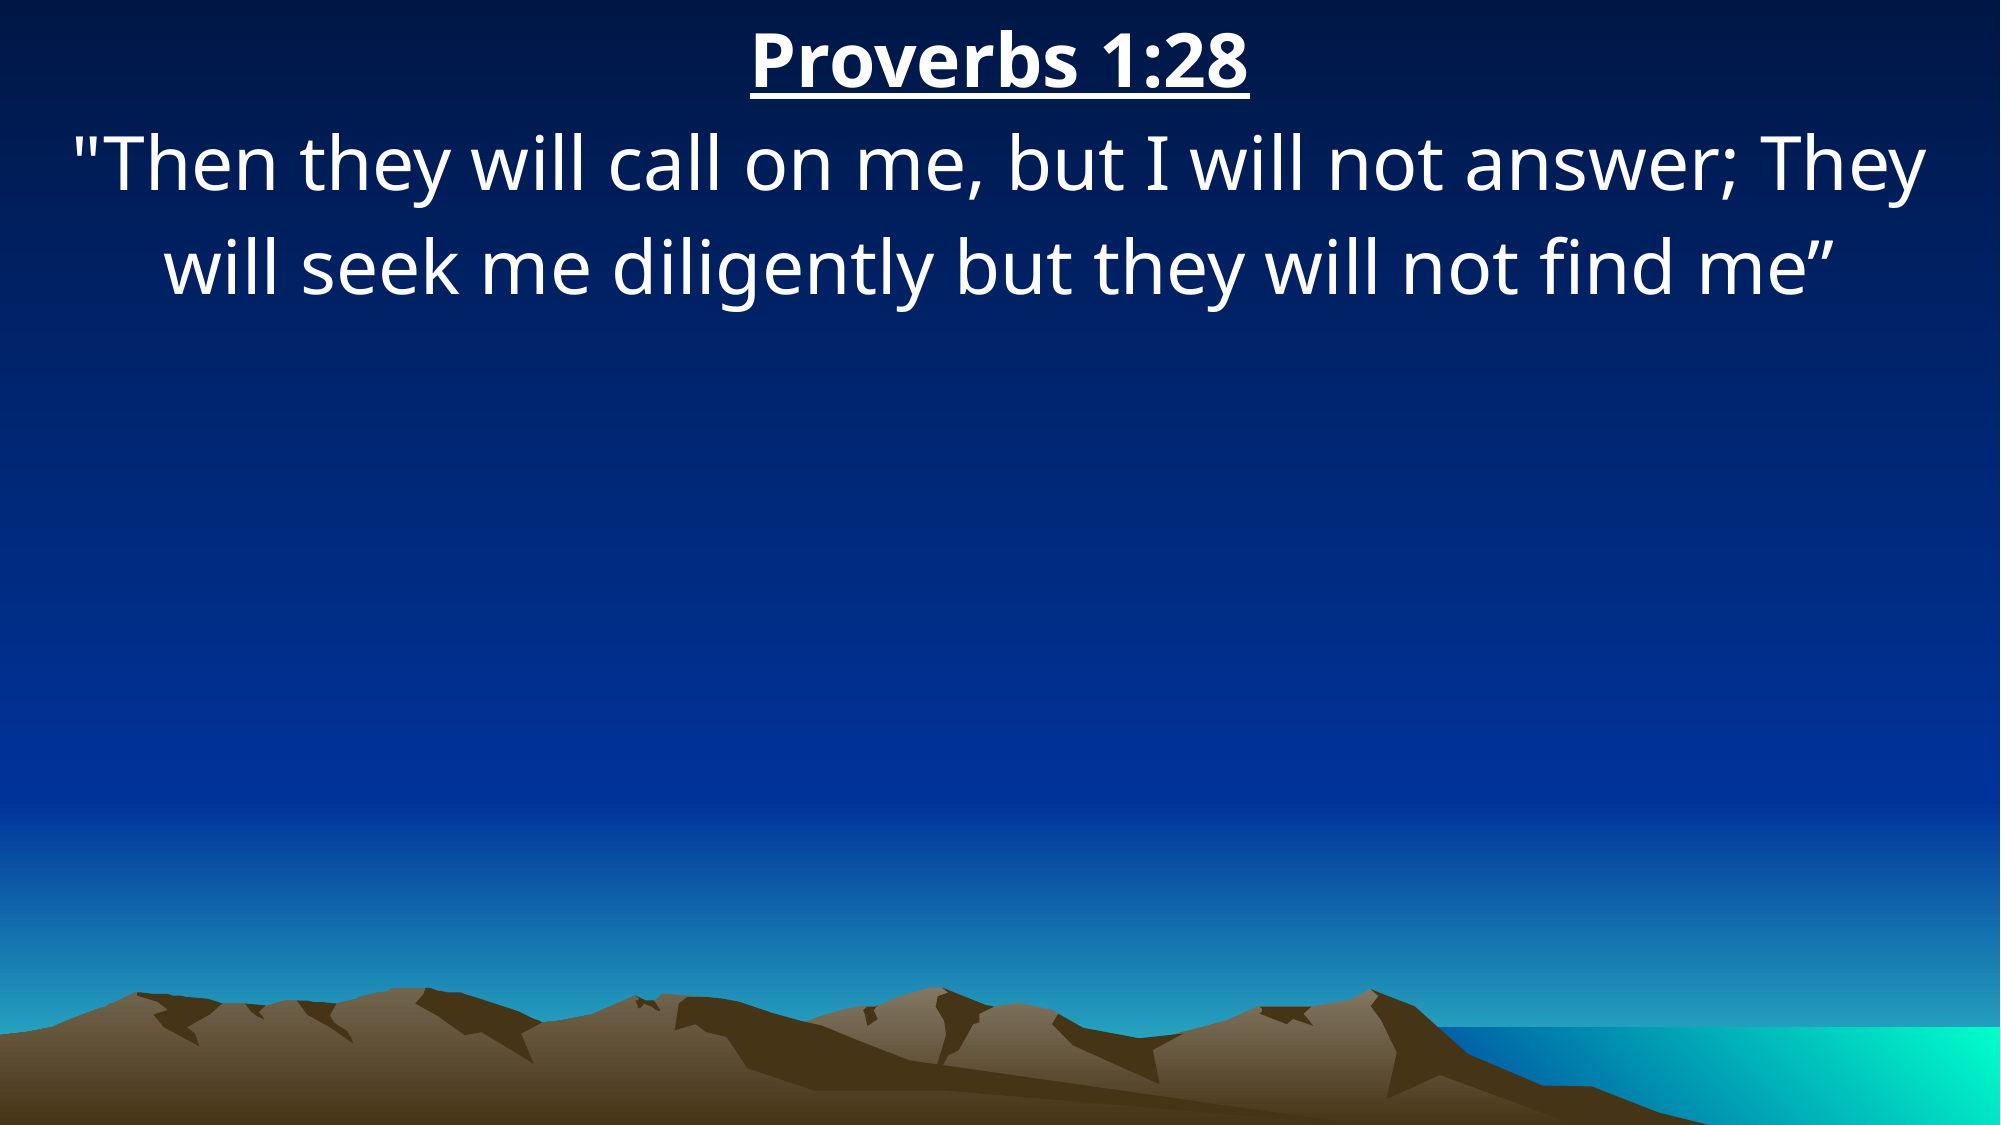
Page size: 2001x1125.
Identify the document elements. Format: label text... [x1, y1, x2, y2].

text_box Proverbs 1:28 "Then they will call on me, but I will not answer; They will seek me diligently but they will not find me” [0, 0, 2000, 900]
